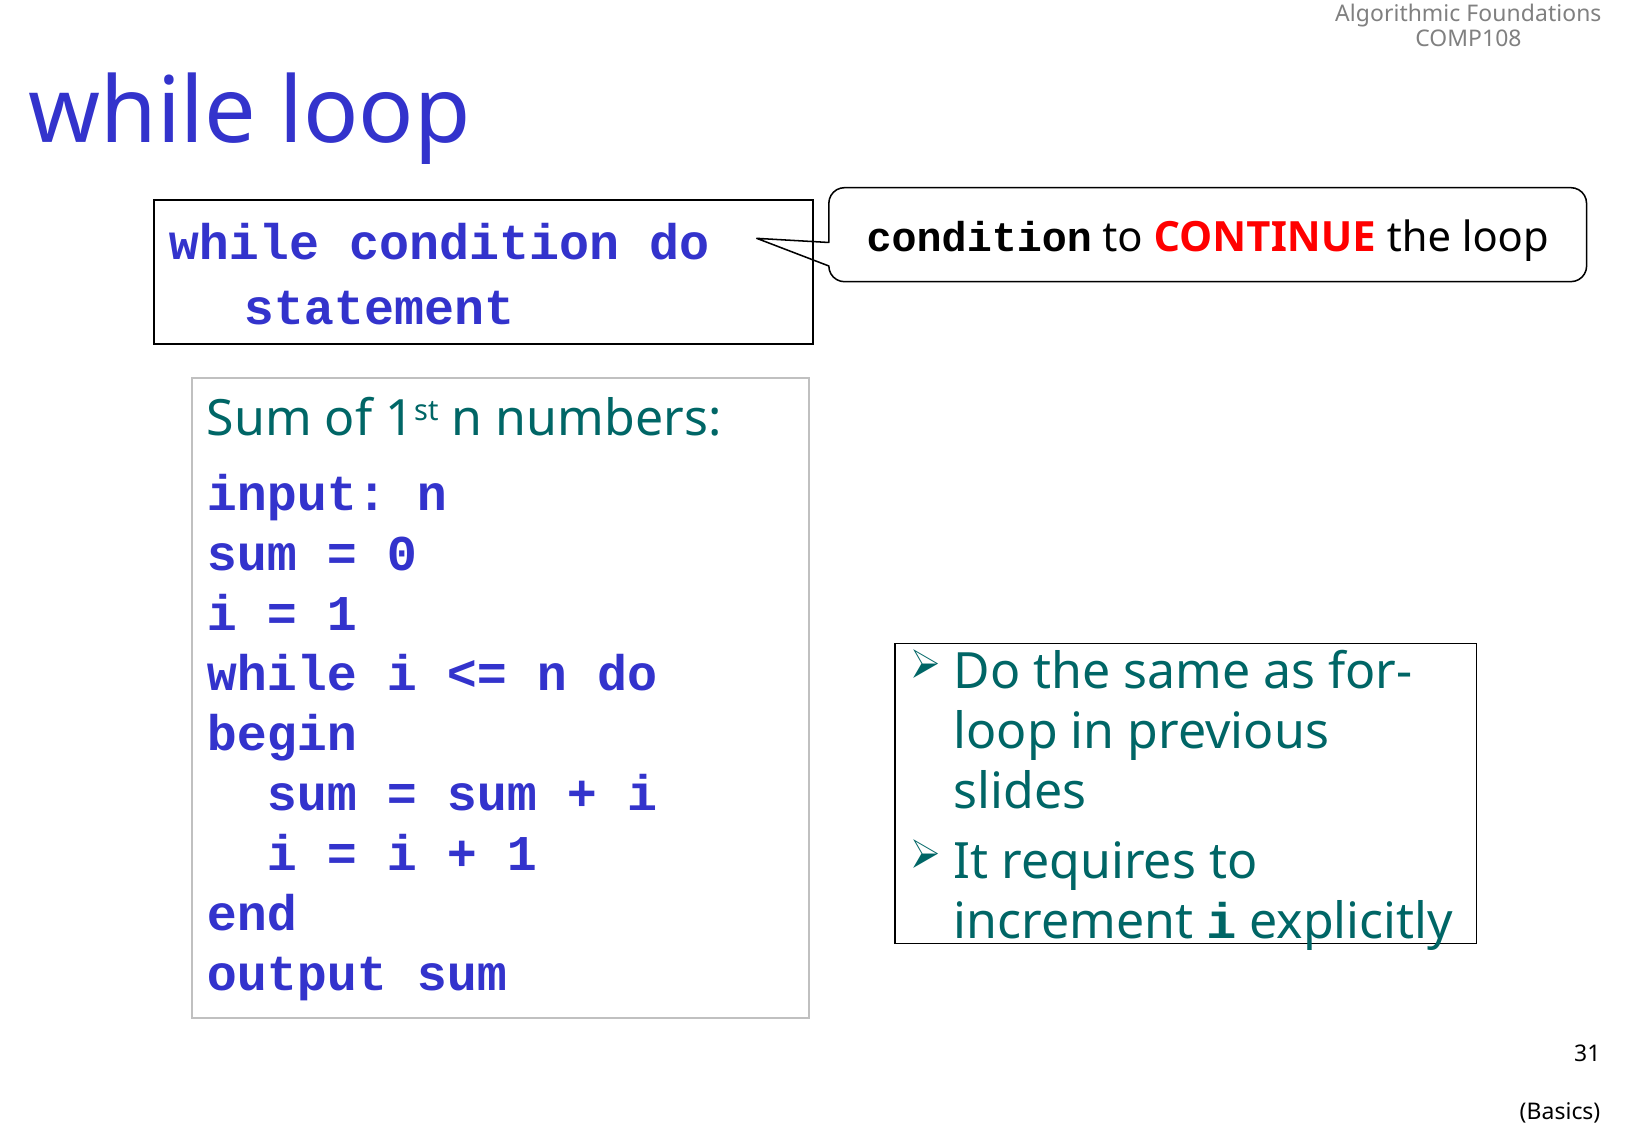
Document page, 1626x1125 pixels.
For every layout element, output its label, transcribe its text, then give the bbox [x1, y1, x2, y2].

title while loop [13, 12, 1625, 200]
text_box Sum of 1st n numbers: input: n sum = 0 i = 1 while i <= n do begin sum = sum + i i = i + 1 end output sum [192, 378, 810, 1019]
text_box Do the same as for-loop in previous slides It requires to increment i explicitly [895, 643, 1477, 944]
text_box while condition do statement [154, 200, 814, 345]
text_box condition to CONTINUE the loop [756, 187, 1587, 282]
slide_number 31 (Basics) [1276, 1030, 1616, 1107]
